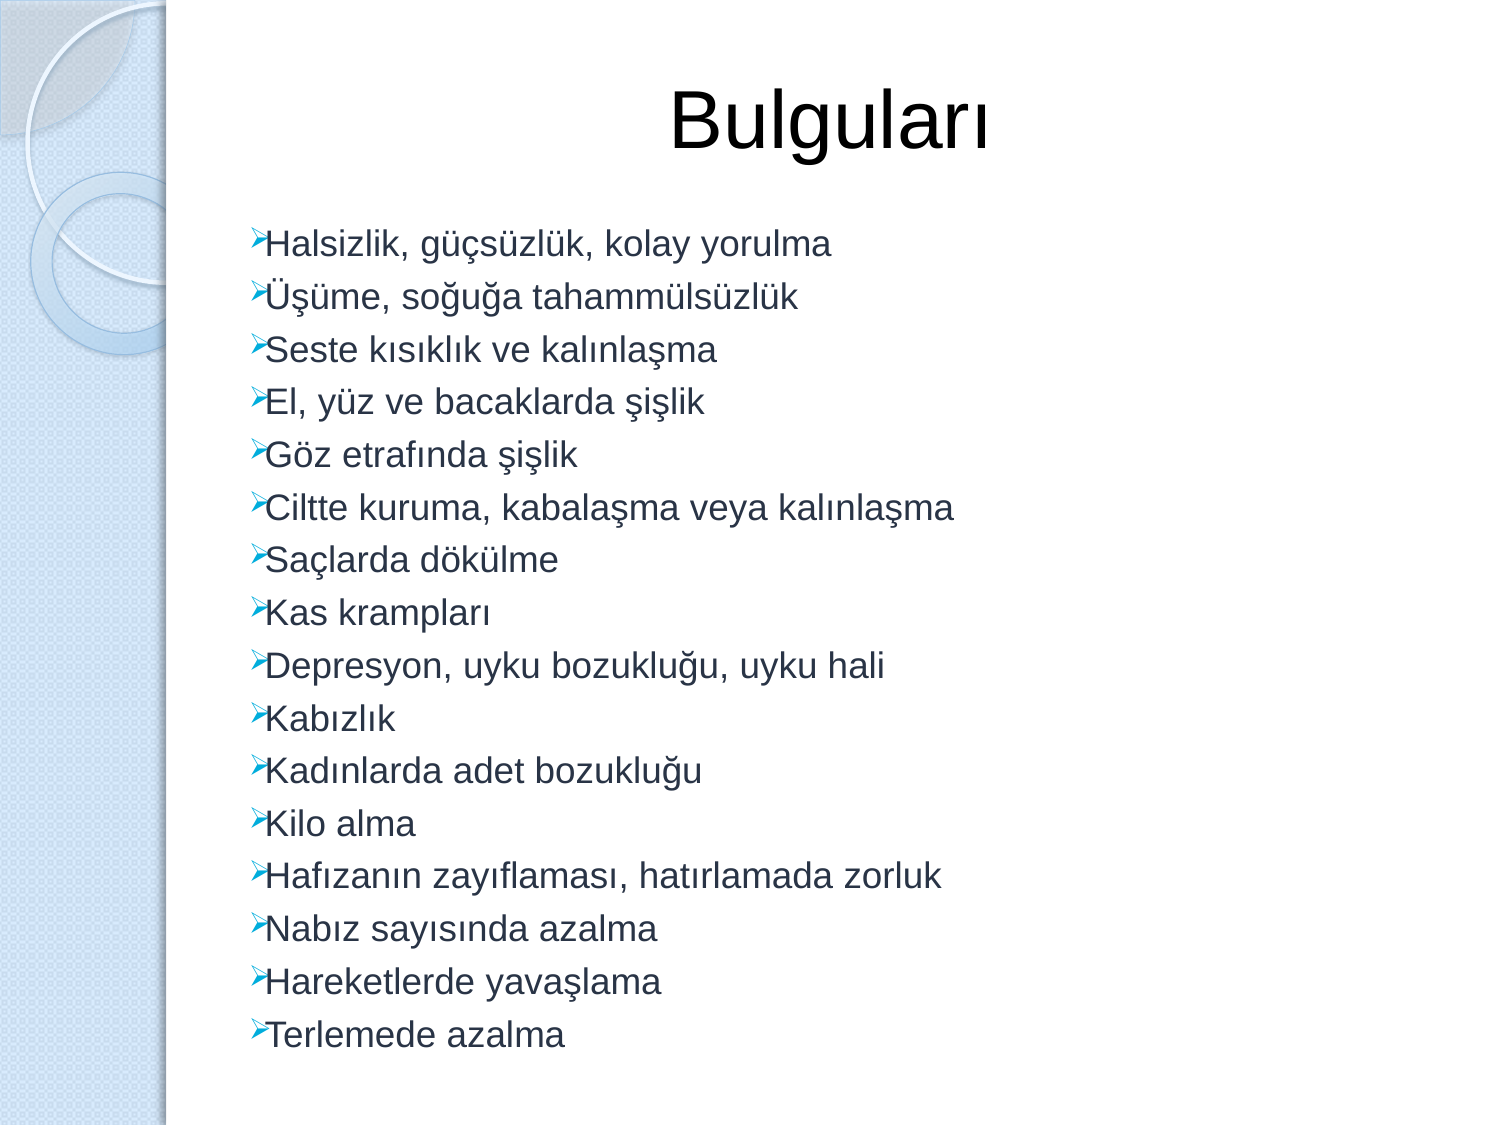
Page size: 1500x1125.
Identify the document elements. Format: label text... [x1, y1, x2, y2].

subtitle Halsizlik, güçsüzlük, kolay yorulma Üşüme, soğuğa tahammülsüzlük Seste kısıklık ve kalınlaşma El, yüz ve bacaklarda şişlik Göz etrafında şişlik Ciltte kuruma, kabalaşma veya kalınlaşma Saçlarda dökülme Kas krampları Depresyon, uyku bozukluğu, uyku hali Kabızlık Kadınlarda adet bozukluğu Kilo alma Hafızanın zayıflaması, hatırlamada zorluk Nabız sayısında azalma Hareketlerde yavaşlama Terlemede azalma [230, 220, 1446, 1067]
title Bulguları [234, 59, 1450, 173]
